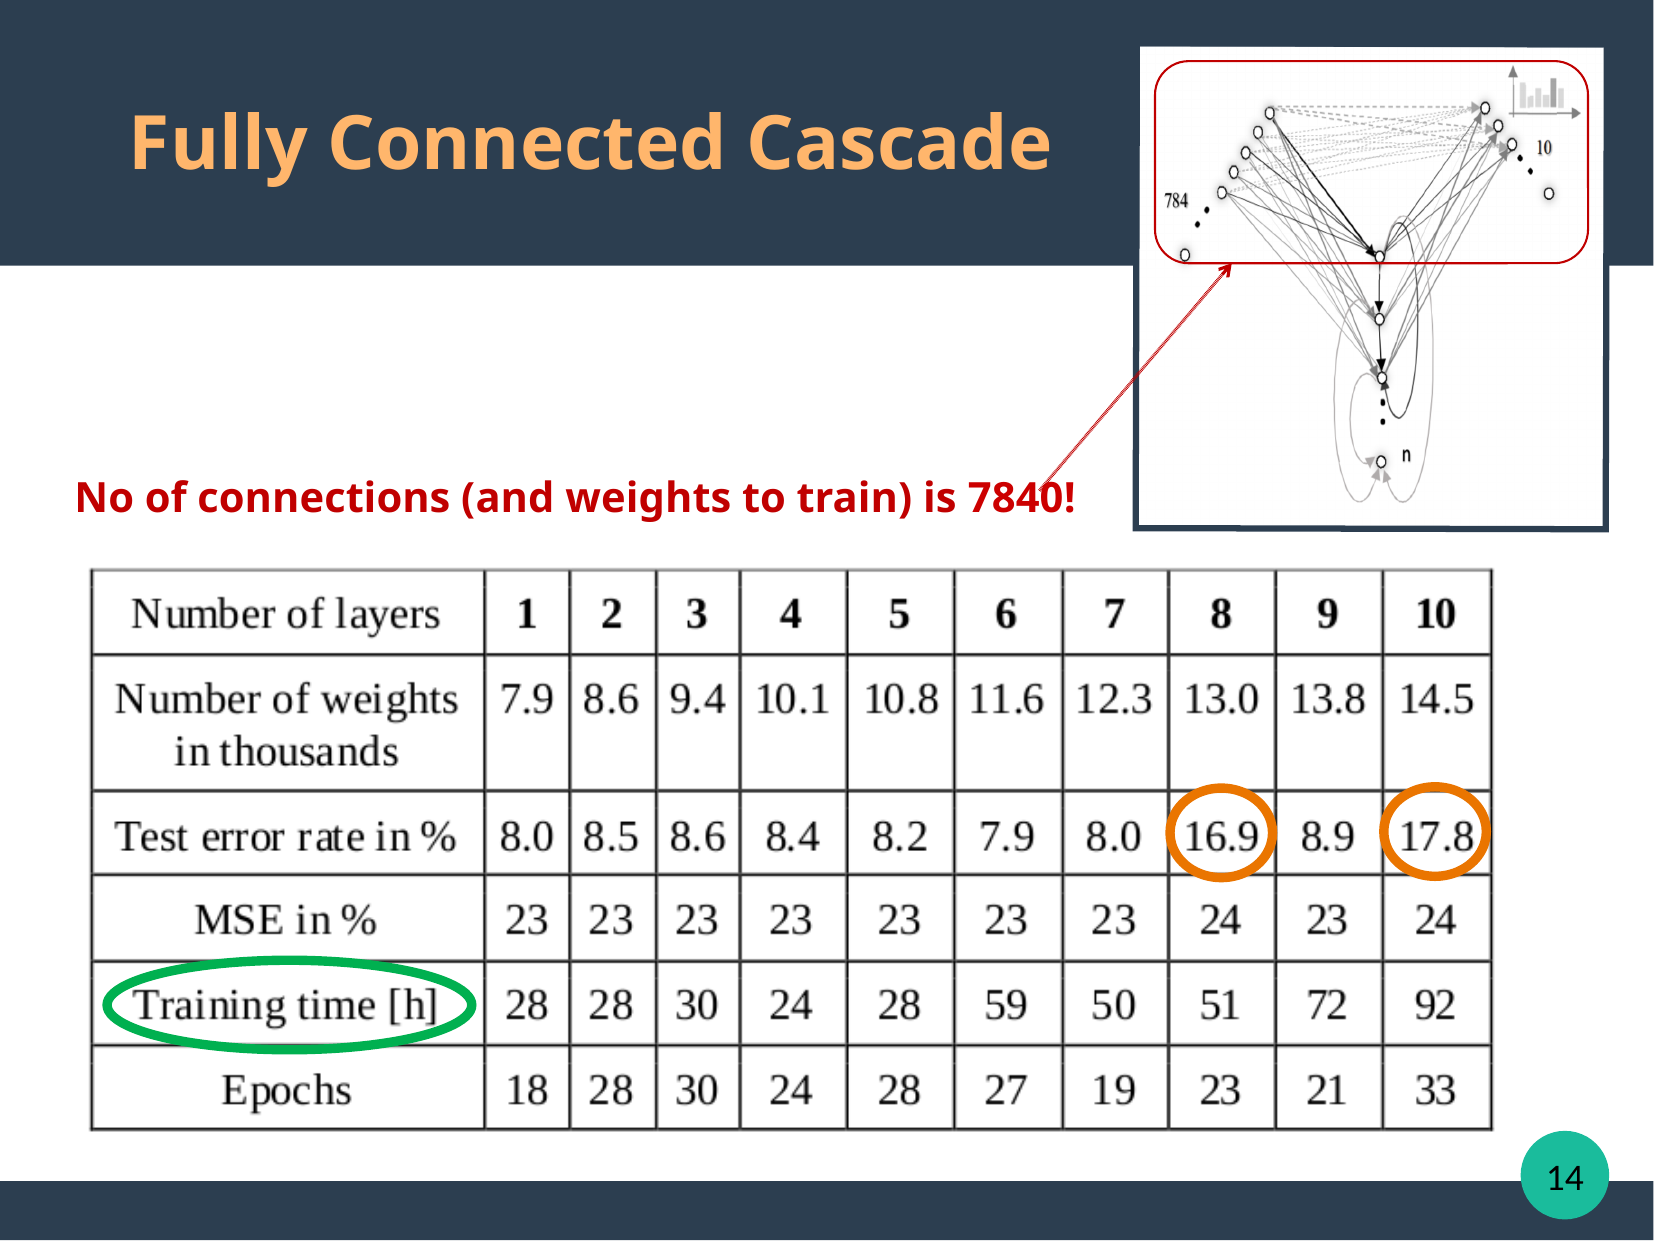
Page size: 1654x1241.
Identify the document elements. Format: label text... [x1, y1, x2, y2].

picture [74, 554, 1509, 1148]
picture [1139, 46, 1604, 526]
text_box No of connections (and weights to train) is 7840! [13, 446, 1091, 531]
title Fully Connected Cascade [59, 22, 1123, 258]
text_box 14 [1505, 1116, 1624, 1235]
